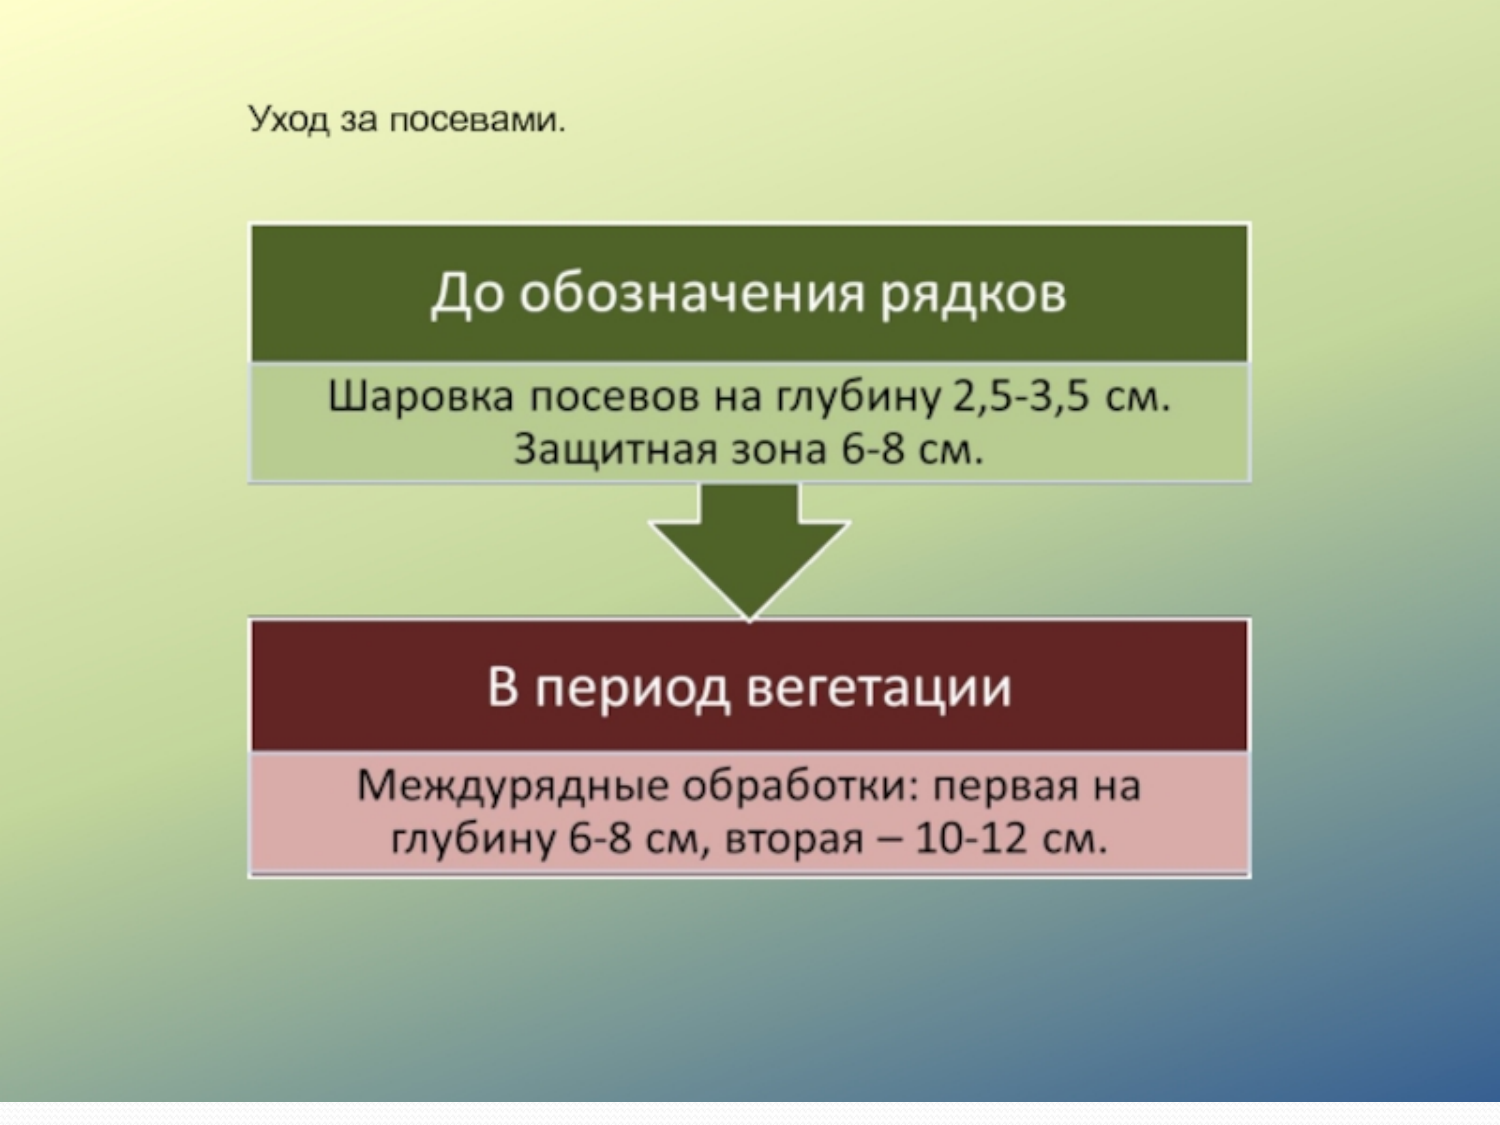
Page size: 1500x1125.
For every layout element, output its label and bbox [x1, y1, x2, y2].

list [0, 0, 1500, 1102]
